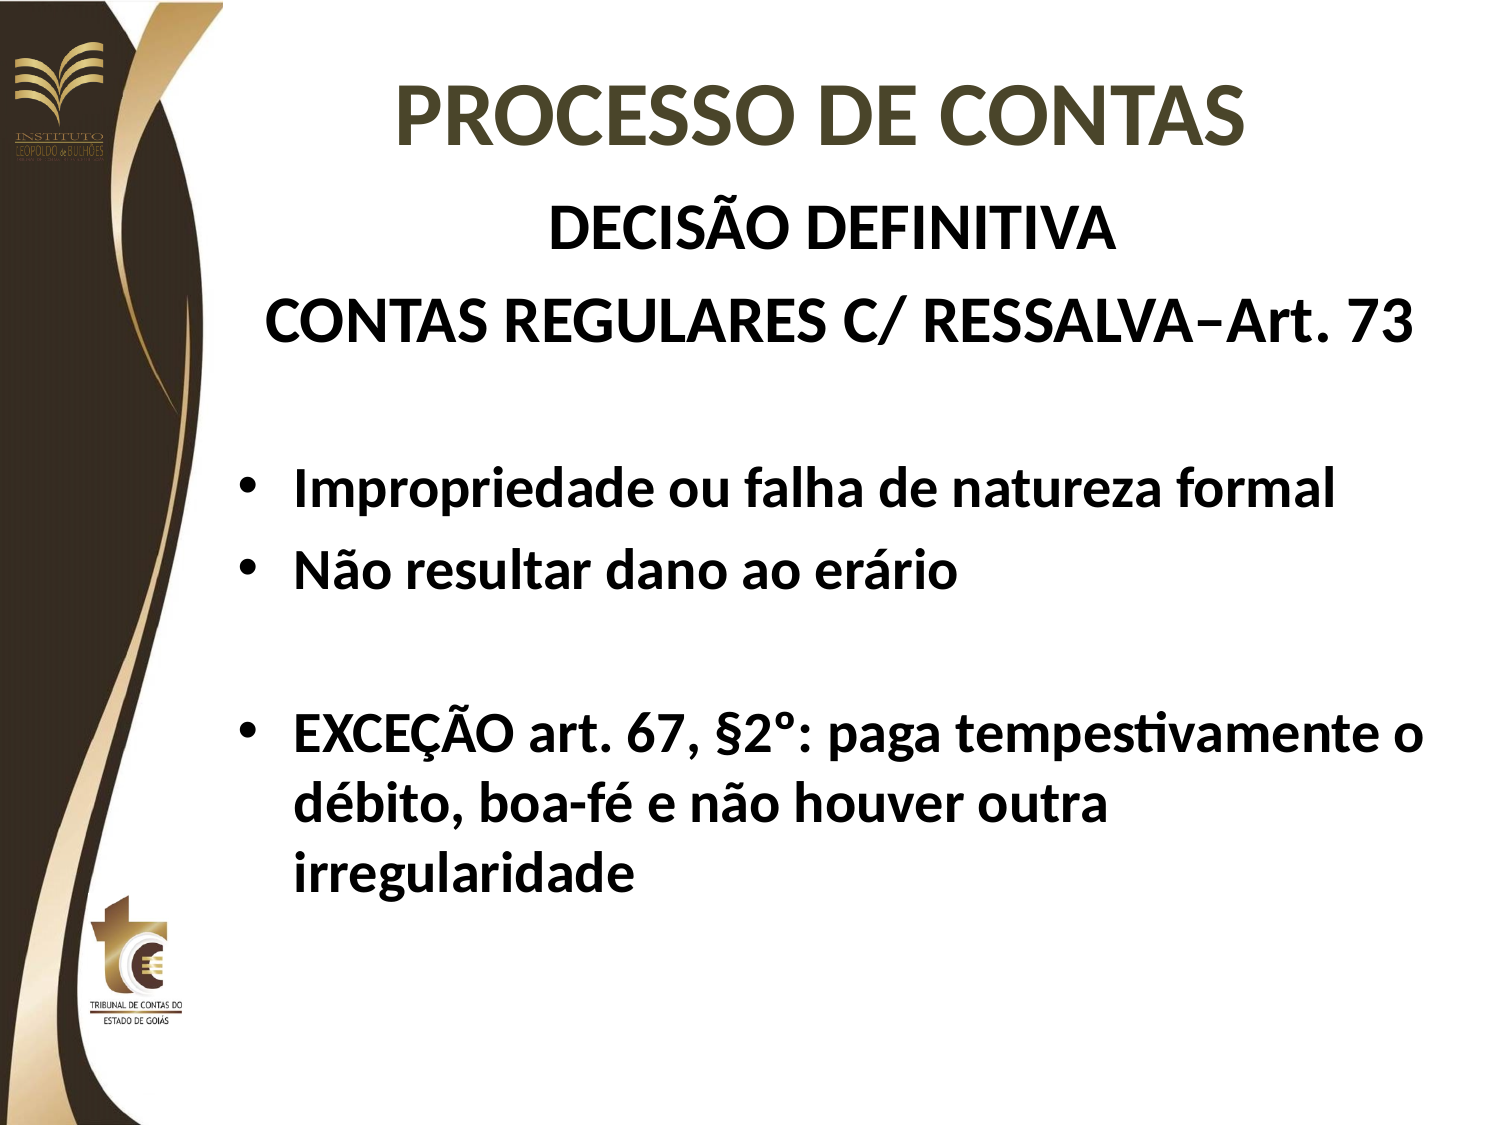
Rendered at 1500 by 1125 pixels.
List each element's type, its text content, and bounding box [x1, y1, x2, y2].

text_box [0, 0, 223, 1125]
list DECISÃO DEFINITIVA CONTAS REGULARES C/ RESSALVA–Art. 73 Impropriedade ou falha de natureza formal Não resultar dano ao erário EXCEÇÃO art. 67, §2º: paga tempestivamente o débito, boa-fé e não houver outra irregularidade [227, 175, 1459, 1049]
title PROCESSO DE CONTAS [227, 45, 1459, 173]
